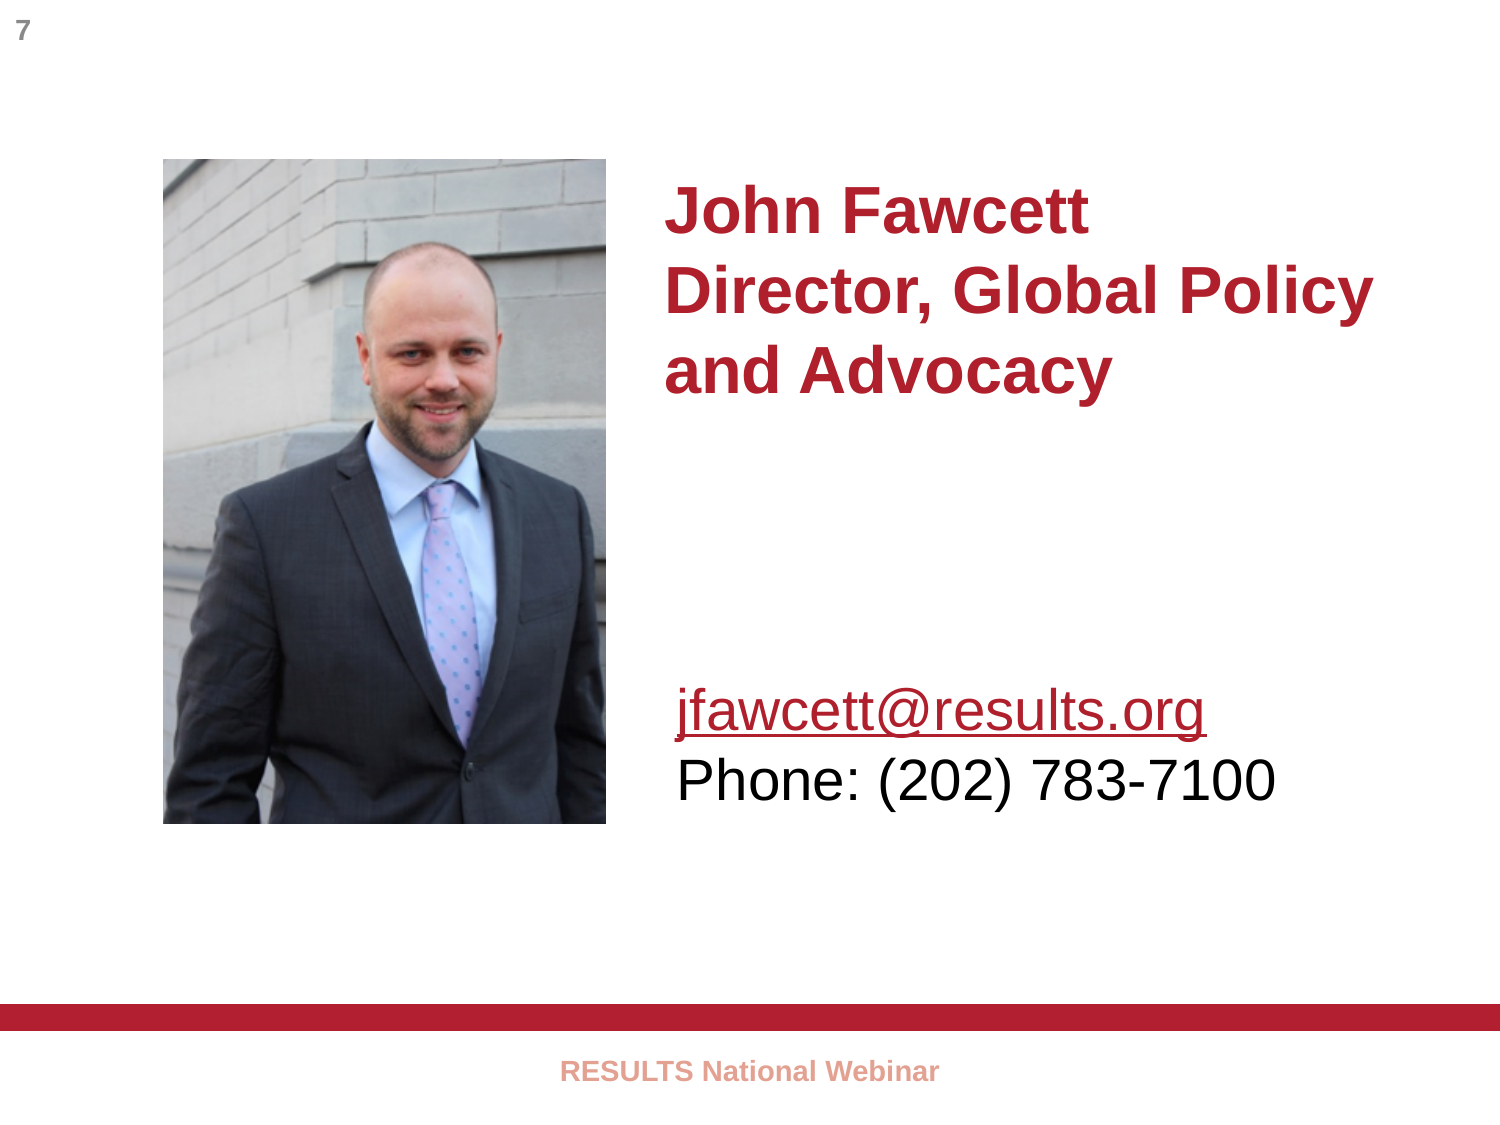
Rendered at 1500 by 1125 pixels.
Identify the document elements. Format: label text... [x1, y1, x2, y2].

text_box RESULTS National Webinar [0, 1044, 1500, 1095]
text_box jfawcett@results.org Phone: (202) 783-7100 [662, 665, 1348, 820]
text_box John Fawcett Director, Global Policy and Advocacy [649, 159, 1411, 415]
picture [0, 1004, 1500, 1031]
slide_number 7 [0, 0, 75, 59]
picture [163, 159, 607, 825]
